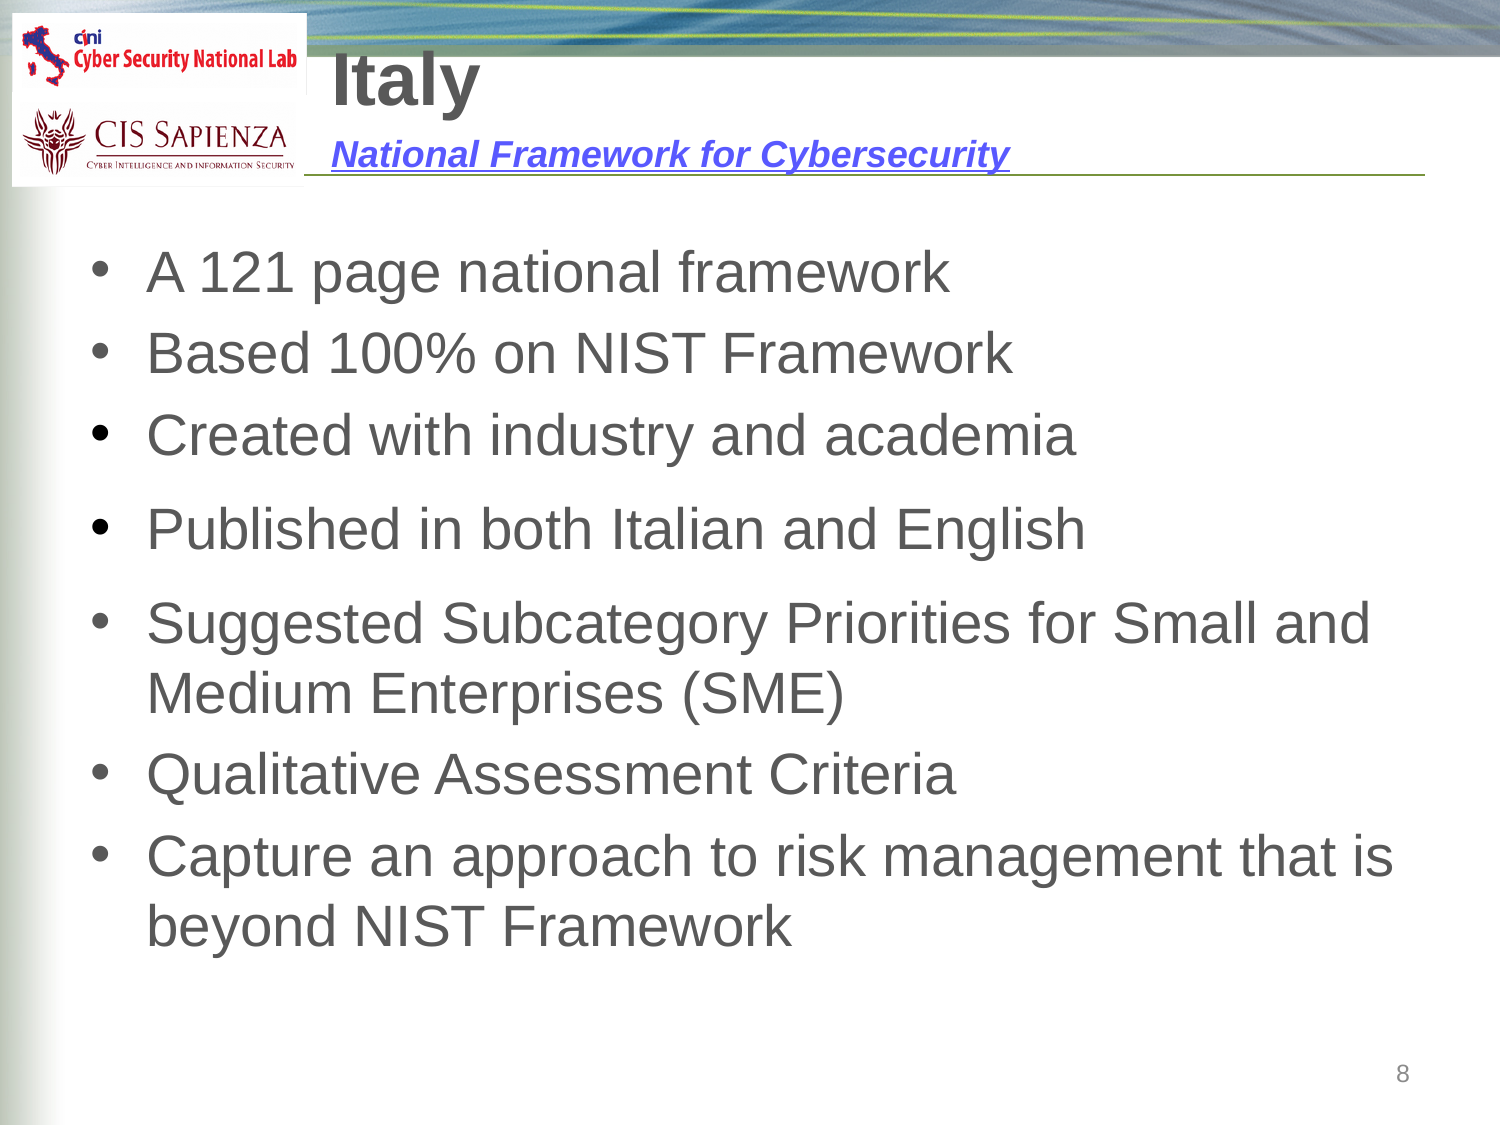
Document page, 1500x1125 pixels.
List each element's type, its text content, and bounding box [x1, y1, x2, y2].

picture [0, 0, 1500, 1125]
slide_number 8 [1074, 1042, 1425, 1103]
title Italy National Framework for Cybersecurity [316, 57, 1399, 183]
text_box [12, 13, 307, 187]
list A 121 page national framework Based 100% on NIST Framework Created with industry and academia Published in both Italian and English Suggested Subcategory Priorities for Small and Medium Enterprises (SME) Qualitative Assessment Criteria Capture an approach to risk management that is beyond NIST Framework [75, 226, 1425, 1078]
